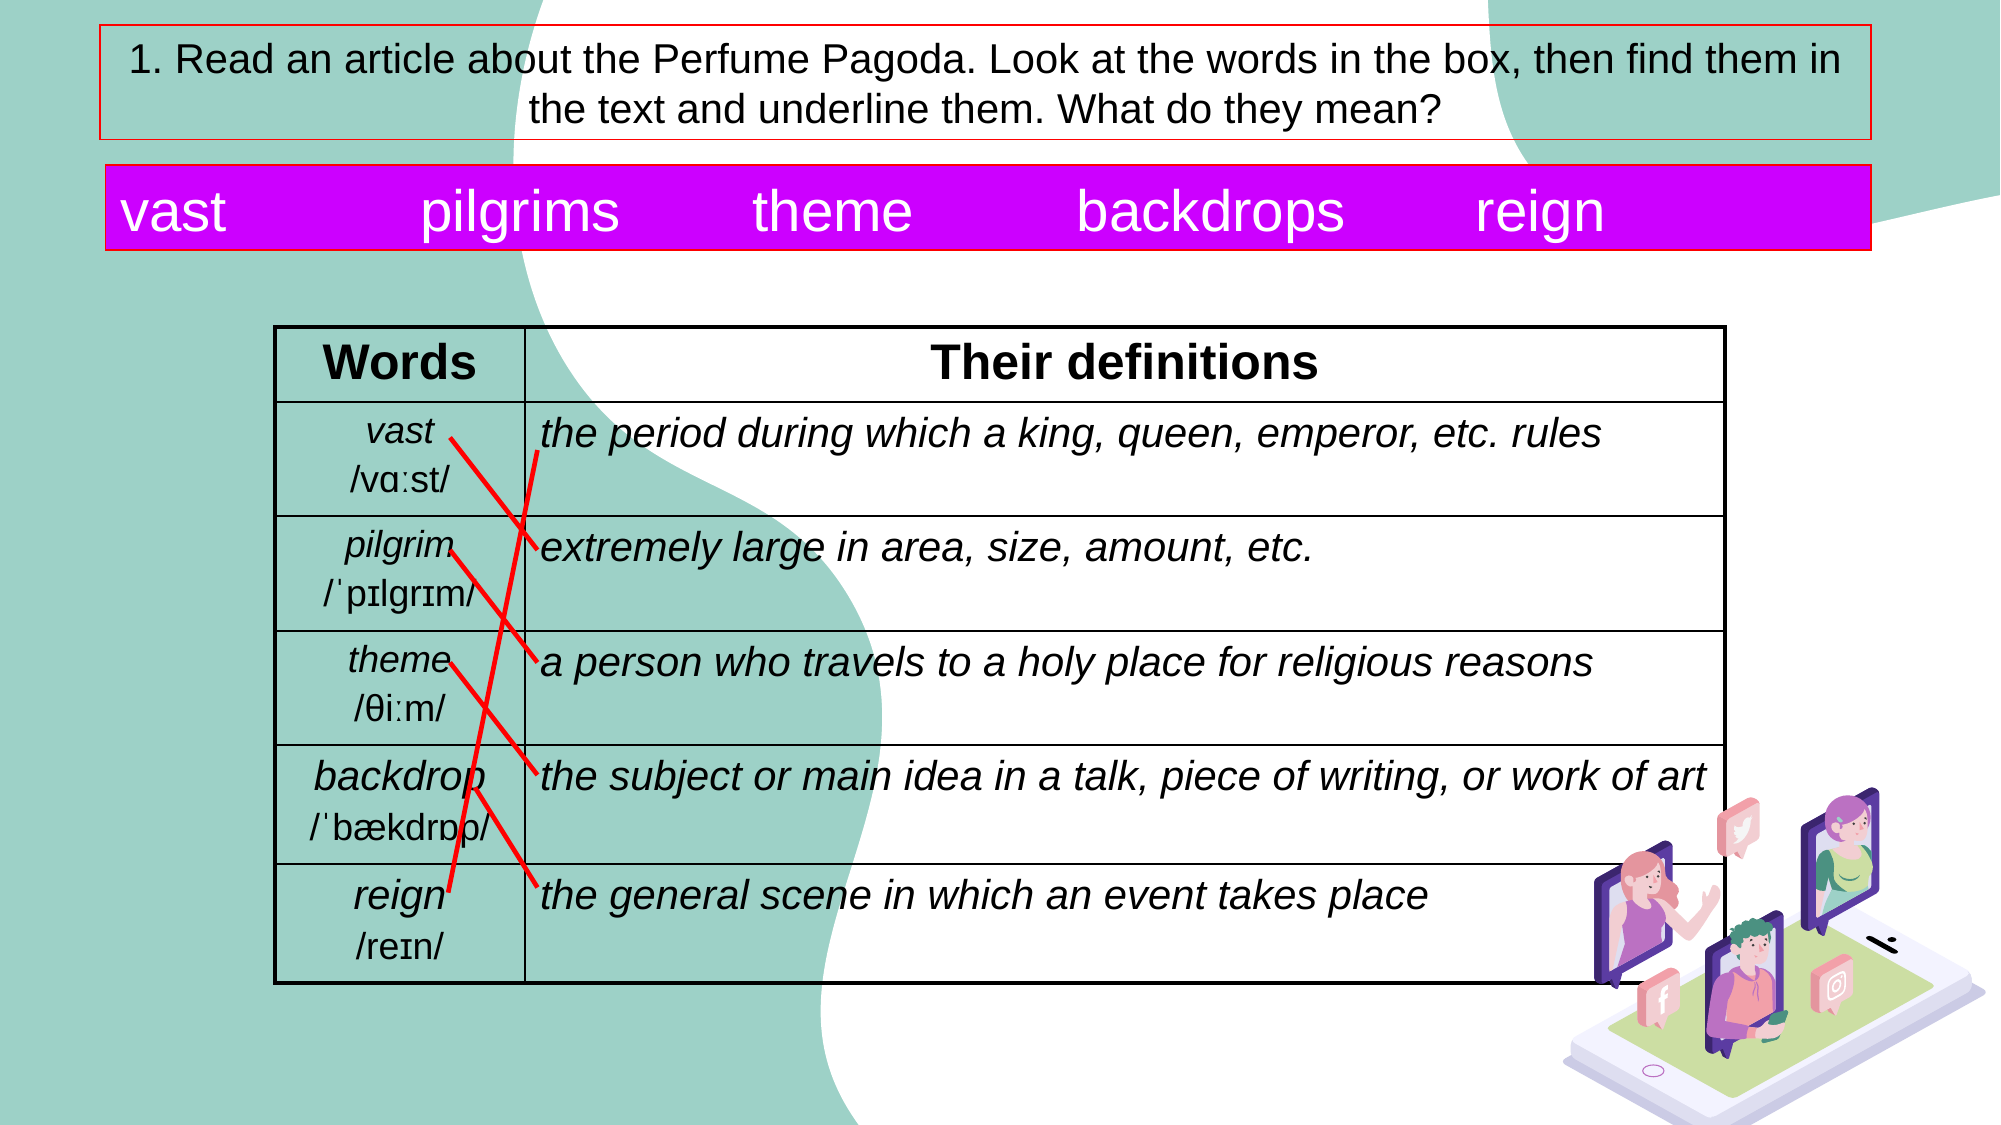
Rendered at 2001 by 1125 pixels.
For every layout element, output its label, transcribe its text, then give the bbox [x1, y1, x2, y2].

table_cell vast /vɑːst/ [277, 403, 524, 515]
table_header Their definitions [526, 329, 1723, 401]
table_cell the general scene in which an event takes place [526, 865, 1556, 981]
table_cell theme /θiːm/ [277, 632, 524, 744]
table_cell reign /reɪn/ [277, 865, 524, 981]
table_cell a person who travels to a holy place for religious reasons [526, 632, 1723, 744]
table_cell the subject or main idea in a talk, piece of writing, or work of art [526, 746, 1723, 863]
table_cell backdrop /ˈbækdrɒp/ [277, 746, 524, 863]
text_box vast pilgrims theme backdrops reign [105, 165, 1872, 250]
table_cell the period during which a king, queen, emperor, etc. rules [526, 403, 1723, 515]
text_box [1561, 787, 1987, 1125]
text_box 1. Read an article about the Perfume Pagoda. Look at the words in the box, then find them in the text and underline them. What do they mean? [99, 24, 1872, 140]
table_header Words [277, 329, 524, 401]
table_cell extremely large in area, size, amount, etc. [526, 517, 1723, 630]
table_cell pilgrim /ˈpɪlɡrɪm/ [277, 517, 524, 630]
